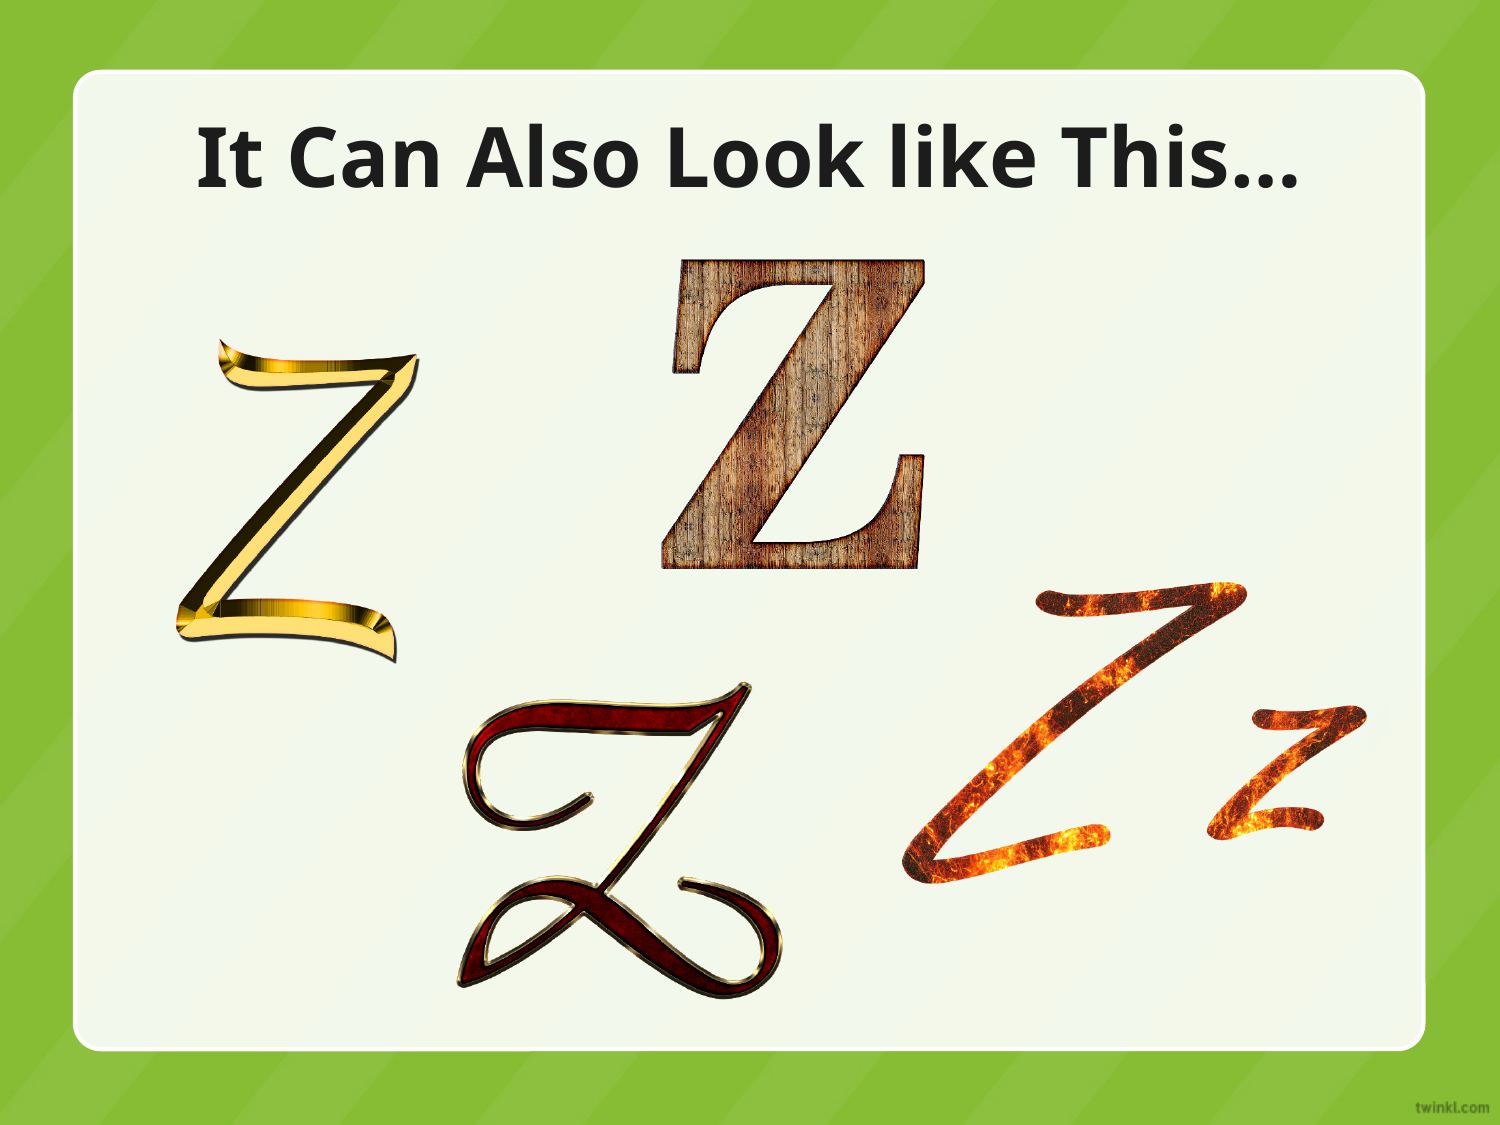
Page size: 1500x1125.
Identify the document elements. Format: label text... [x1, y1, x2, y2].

picture [0, 0, 1500, 1125]
title It Can Also Look like This… [73, 76, 1426, 244]
